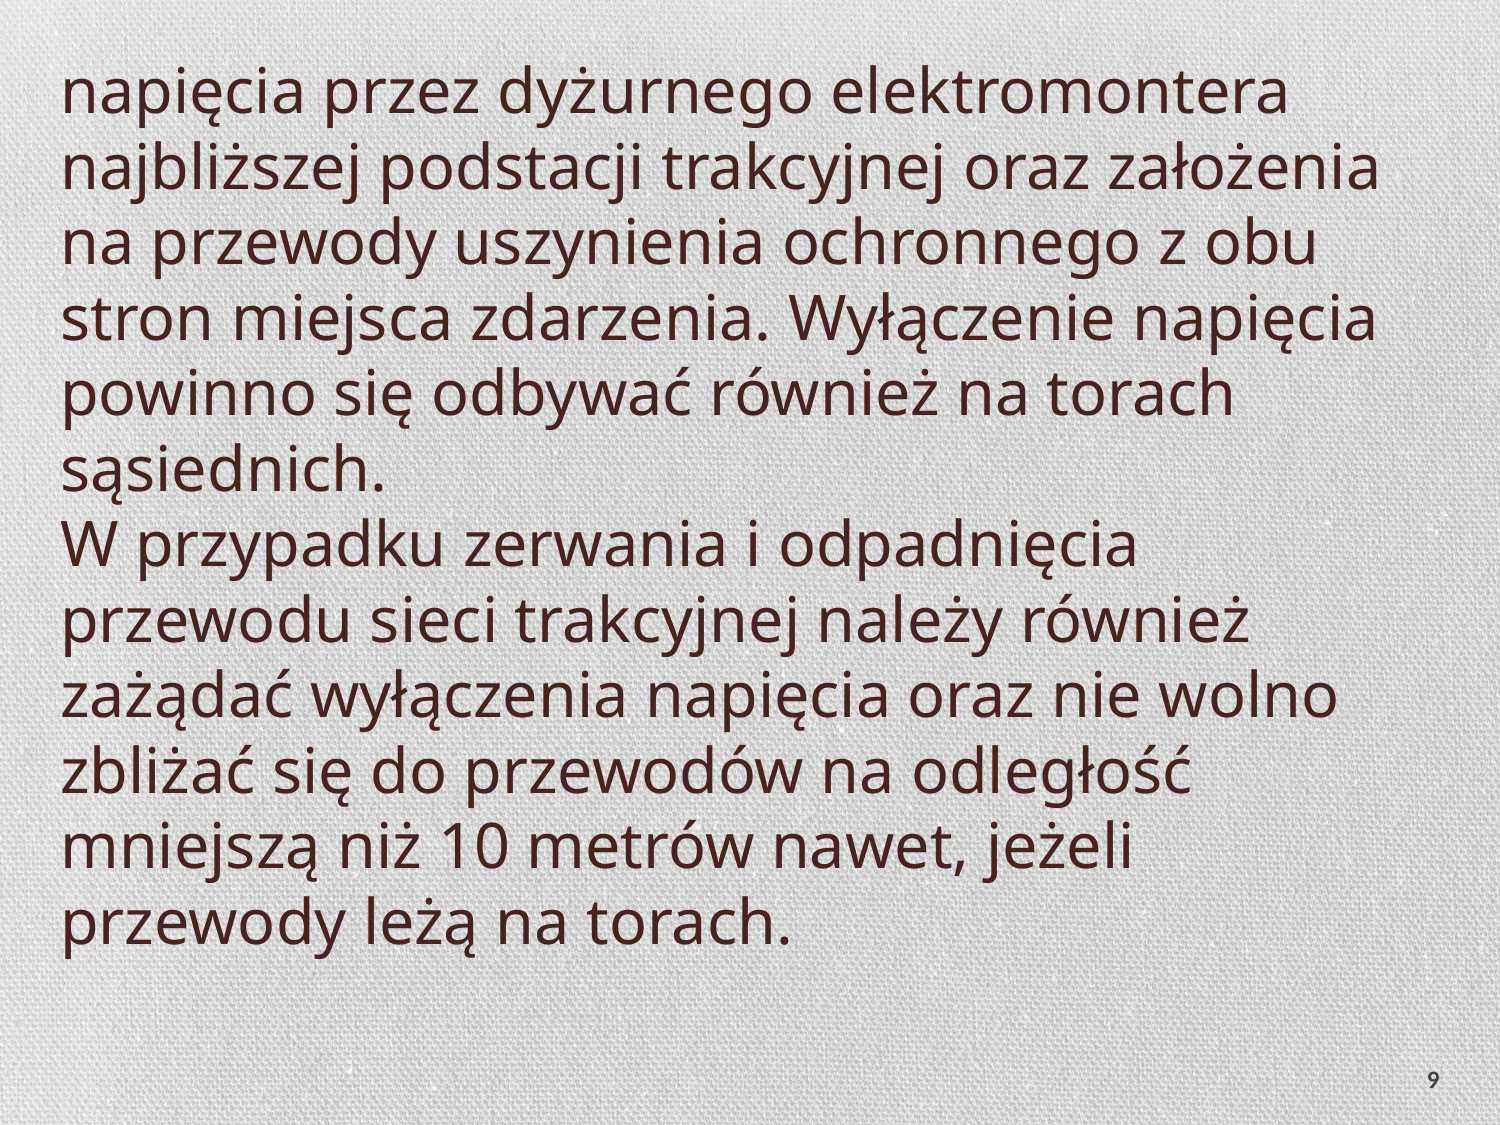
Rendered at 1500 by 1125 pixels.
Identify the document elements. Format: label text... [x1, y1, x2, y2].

title napięcia przez dyżurnego elektromontera najbliższej podstacji trakcyjnej oraz założenia na przewody uszynienia ochronnego z obu stron miejsca zdarzenia. Wyłączenie napięcia powinno się odbywać również na torach sąsiednich. W przypadku zerwania i odpadnięcia przewodu sieci trakcyjnej należy również zażądać wyłączenia napięcia oraz nie wolno zbliżać się do przewodów na odległość mniejszą niż 10 metrów nawet, jeżeli przewody leżą na torach. [45, 37, 1455, 965]
slide_number 9 [1310, 1054, 1455, 1103]
